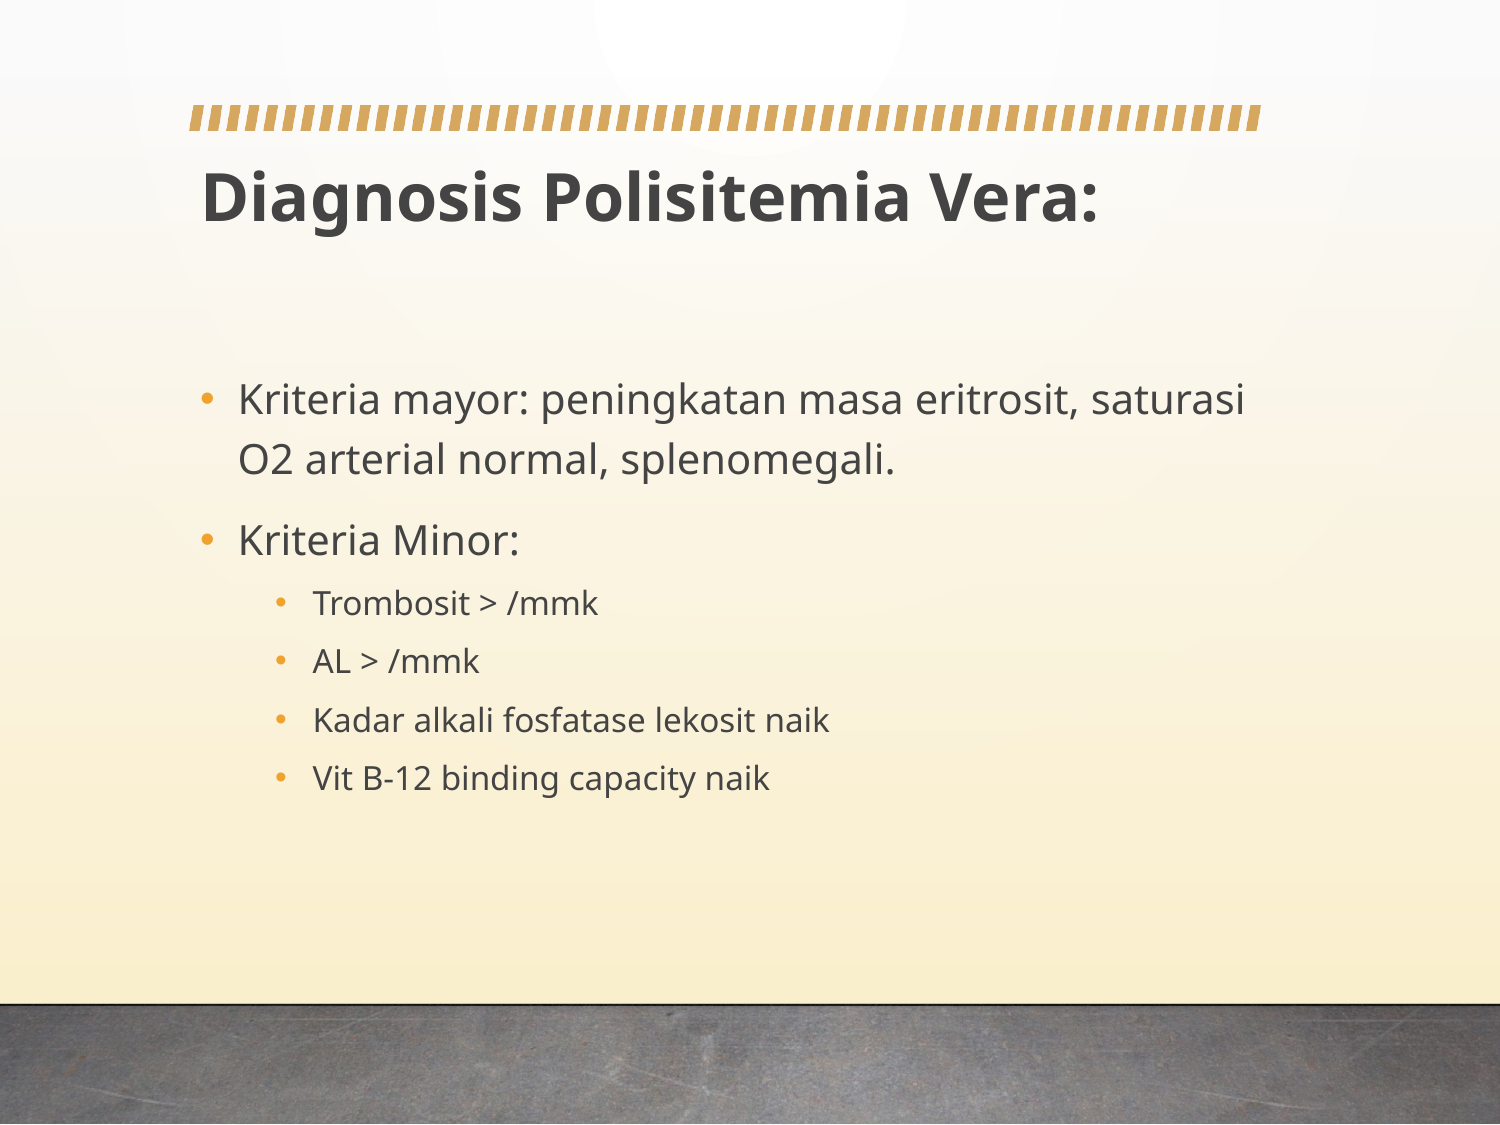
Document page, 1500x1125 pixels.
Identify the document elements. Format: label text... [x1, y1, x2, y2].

picture [0, 1004, 1500, 1124]
list Kriteria mayor: peningkatan masa eritrosit, saturasi O2 arterial normal, splenomegali. Kriteria Minor: Trombosit > /mmk AL > /mmk Kadar alkali fosfatase lekosit naik Vit B-12 binding capacity naik [185, 355, 1264, 895]
title Diagnosis Polisitemia Vera: [185, 156, 1264, 329]
